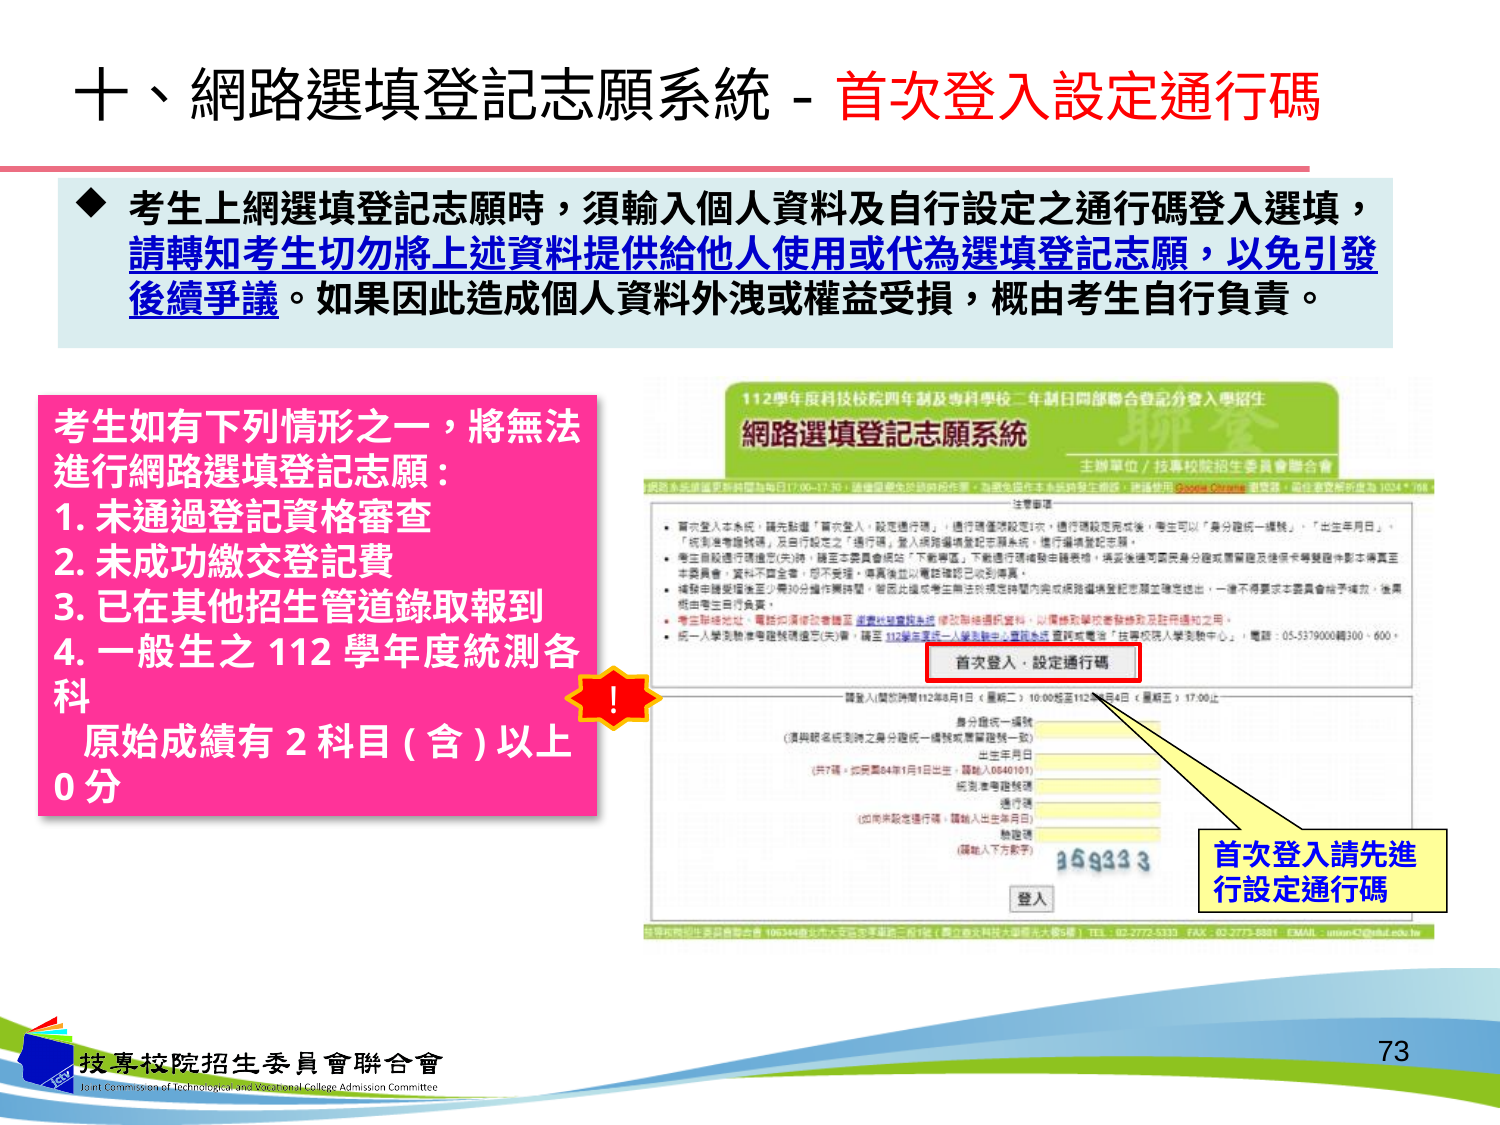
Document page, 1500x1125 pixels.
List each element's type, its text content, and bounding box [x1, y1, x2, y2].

text_box 考生上網選填登記志願時，須輸入個人資料及自行設定之通行碼登入選填，請轉知考生切勿將上述資料提供給他人使用或代為選填登記志願，以免引發後續爭議。如果因此造成個人資料外洩或權益受損，概由考生自行負責。 [57, 177, 1393, 349]
text_box 考生如有下列情形之一，將無法進行網路選填登記志願: 1.未通過登記資格審查 2.未成功繳交登記費 3.已在其他招生管道錄取報到 4.一般生之112學年度統測各科 原始成績有2科目(含)以上0分 [38, 395, 597, 816]
text_box 首次登入請先進行設定通行碼 [1438, 829, 1447, 913]
text_box 十、網路選填登記志願系統-首次登入設定通行碼 [57, 50, 1408, 155]
text_box ! [564, 665, 638, 731]
picture [643, 376, 1435, 963]
picture [0, 968, 1500, 1125]
slide_number 73 [1074, 1024, 1426, 1103]
